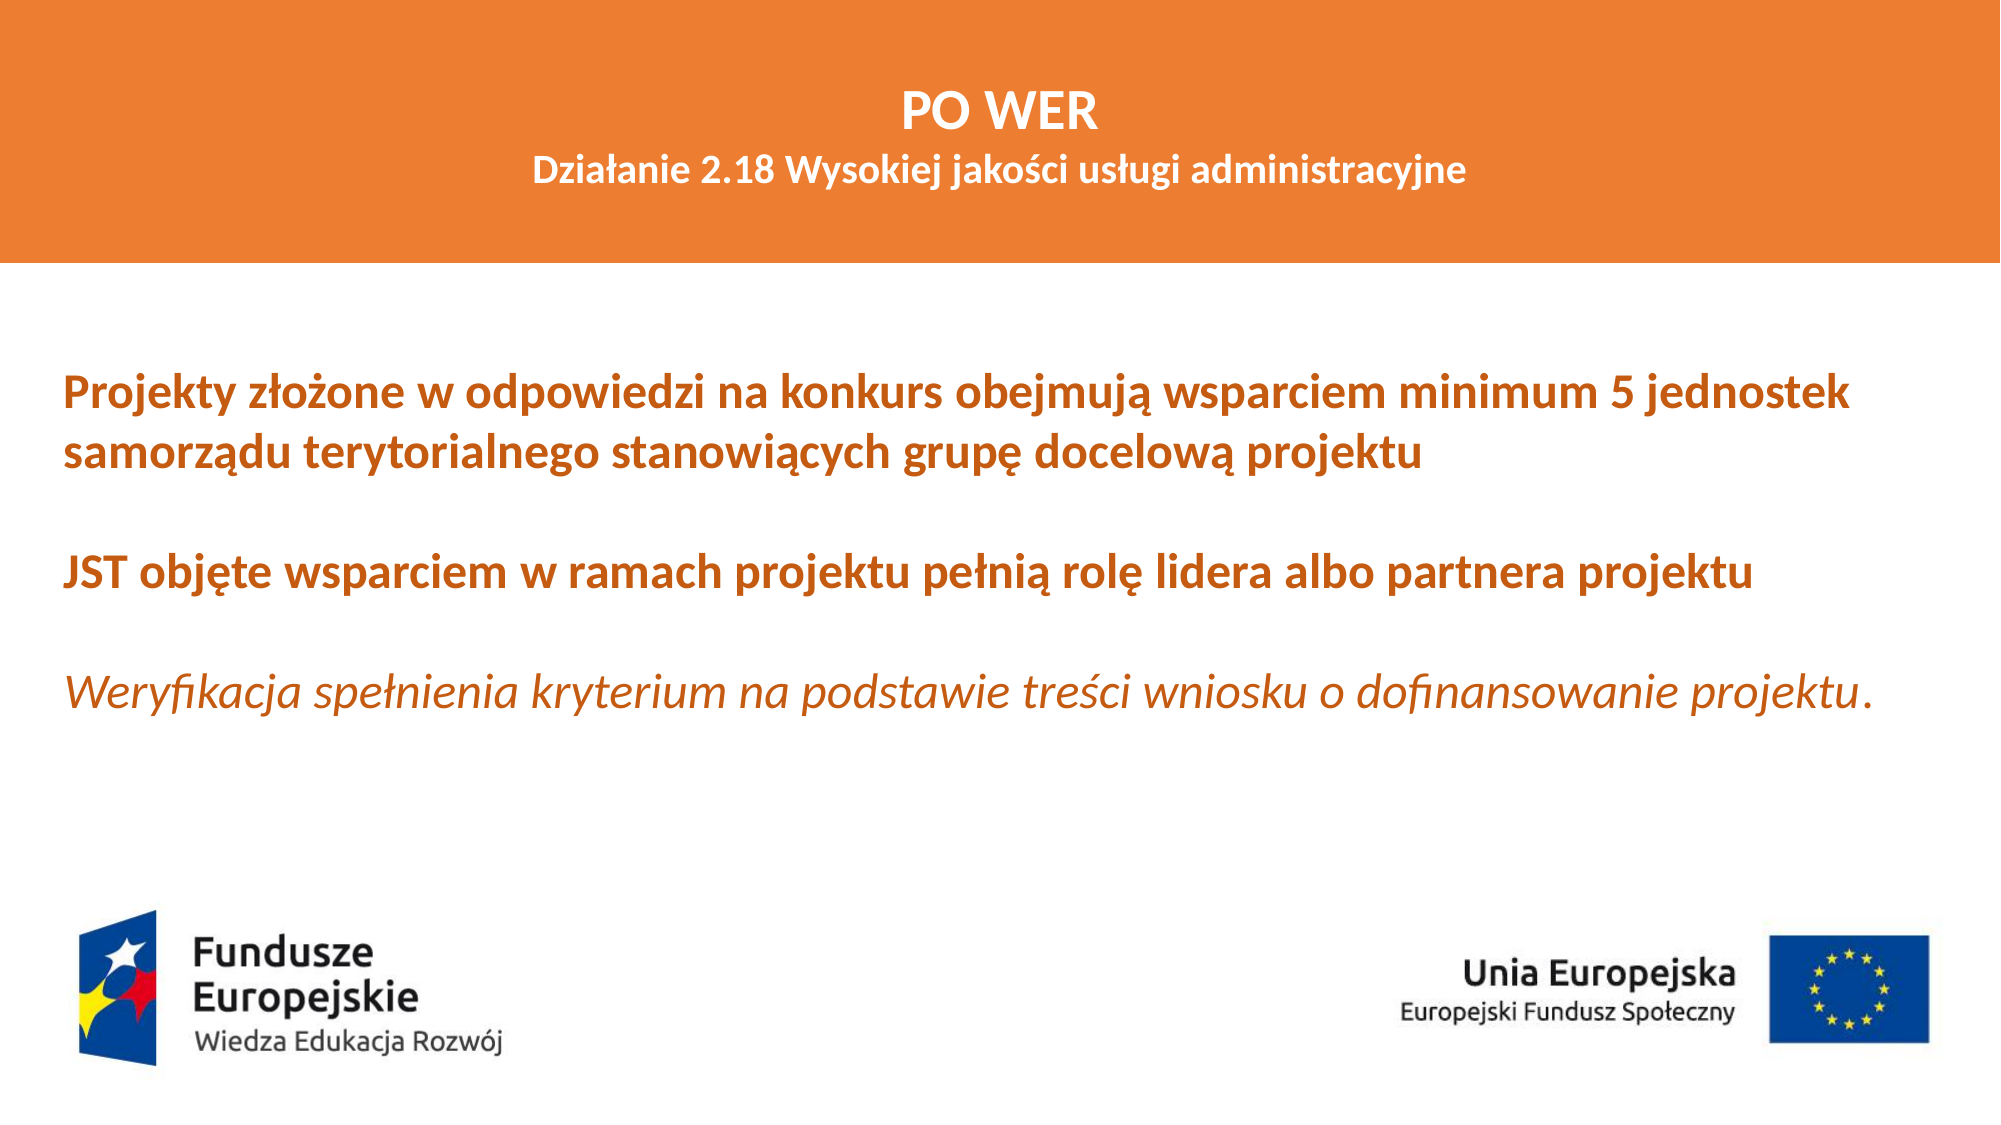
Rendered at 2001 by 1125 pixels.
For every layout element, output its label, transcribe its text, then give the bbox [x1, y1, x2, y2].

picture [1364, 898, 1966, 1081]
text_box PO WER Działanie 2.18 Wysokiej jakości usługi administracyjne [0, 0, 2000, 264]
picture [36, 870, 543, 1109]
text_box Projekty złożone w odpowiedzi na konkurs obejmują wsparciem minimum 5 jednostek samorządu terytorialnego stanowiących grupę docelową projektu JST objęte wsparciem w ramach projektu pełnią rolę lidera albo partnera projektu Weryfikacja spełnienia kryterium na podstawie treści wniosku o dofinansowanie projektu. [49, 291, 1935, 726]
